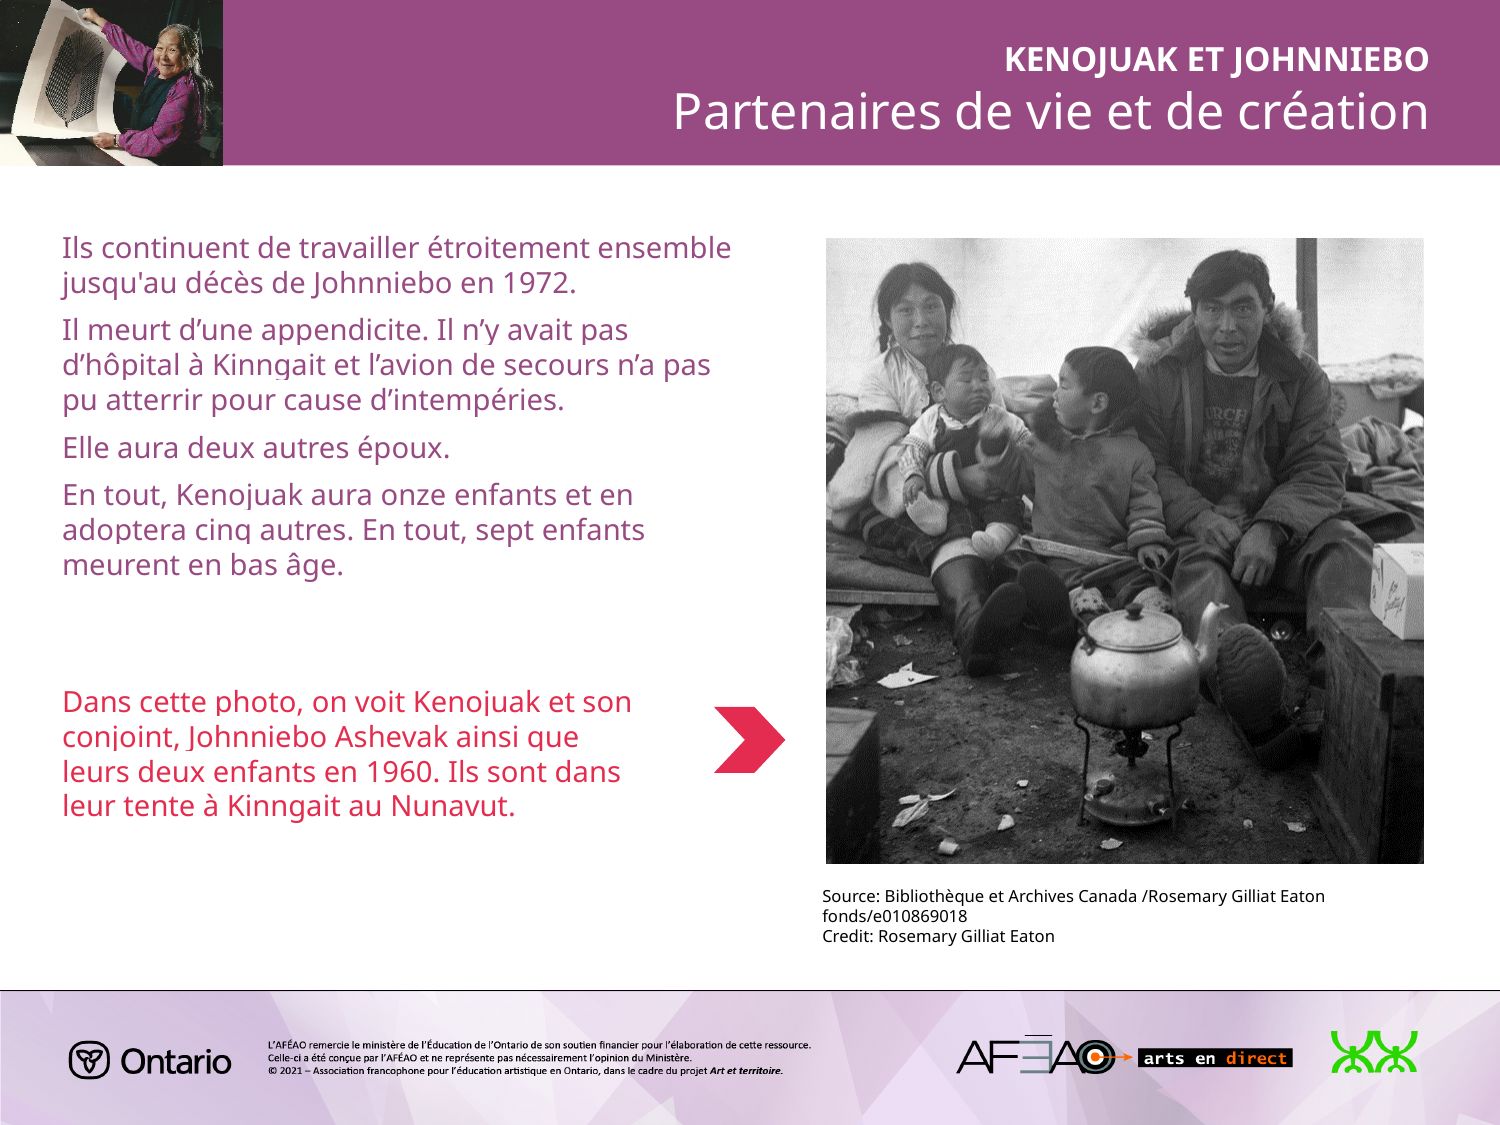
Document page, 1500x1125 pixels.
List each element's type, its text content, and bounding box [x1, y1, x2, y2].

picture [0, 0, 1500, 990]
text_box KENOJUAK ET JOHNNIEBO Partenaires de vie et de création [225, 36, 1431, 140]
text_box [723, 711, 780, 769]
text_box Source: Bibliothèque et Archives Canada /Rosemary Gilliat Eaton fonds/e010869018 Credit: Rosemary Gilliat Eaton [807, 878, 1431, 954]
text_box [223, 0, 1500, 166]
text_box Dans cette photo, on voit Kenojuak et son conjoint, Johnniebo Ashevak ainsi que leurs deux enfants en 1960. Ils sont dans leur tente à Kinngait au Nunavut. [47, 667, 650, 894]
picture [0, 991, 1500, 1125]
text_box Ils continuent de travailler étroitement ensemble jusqu'au décès de Johnniebo en 1972. Il meurt d’une appendicite. Il n’y avait pas d’hôpital à Kinngait et l’avion de secours n’a pas pu atterrir pour cause d’intempéries. Elle aura deux autres époux. En tout, Kenojuak aura onze enfants et en adoptera cinq autres. En tout, sept enfants meurent en bas âge. [47, 214, 750, 943]
